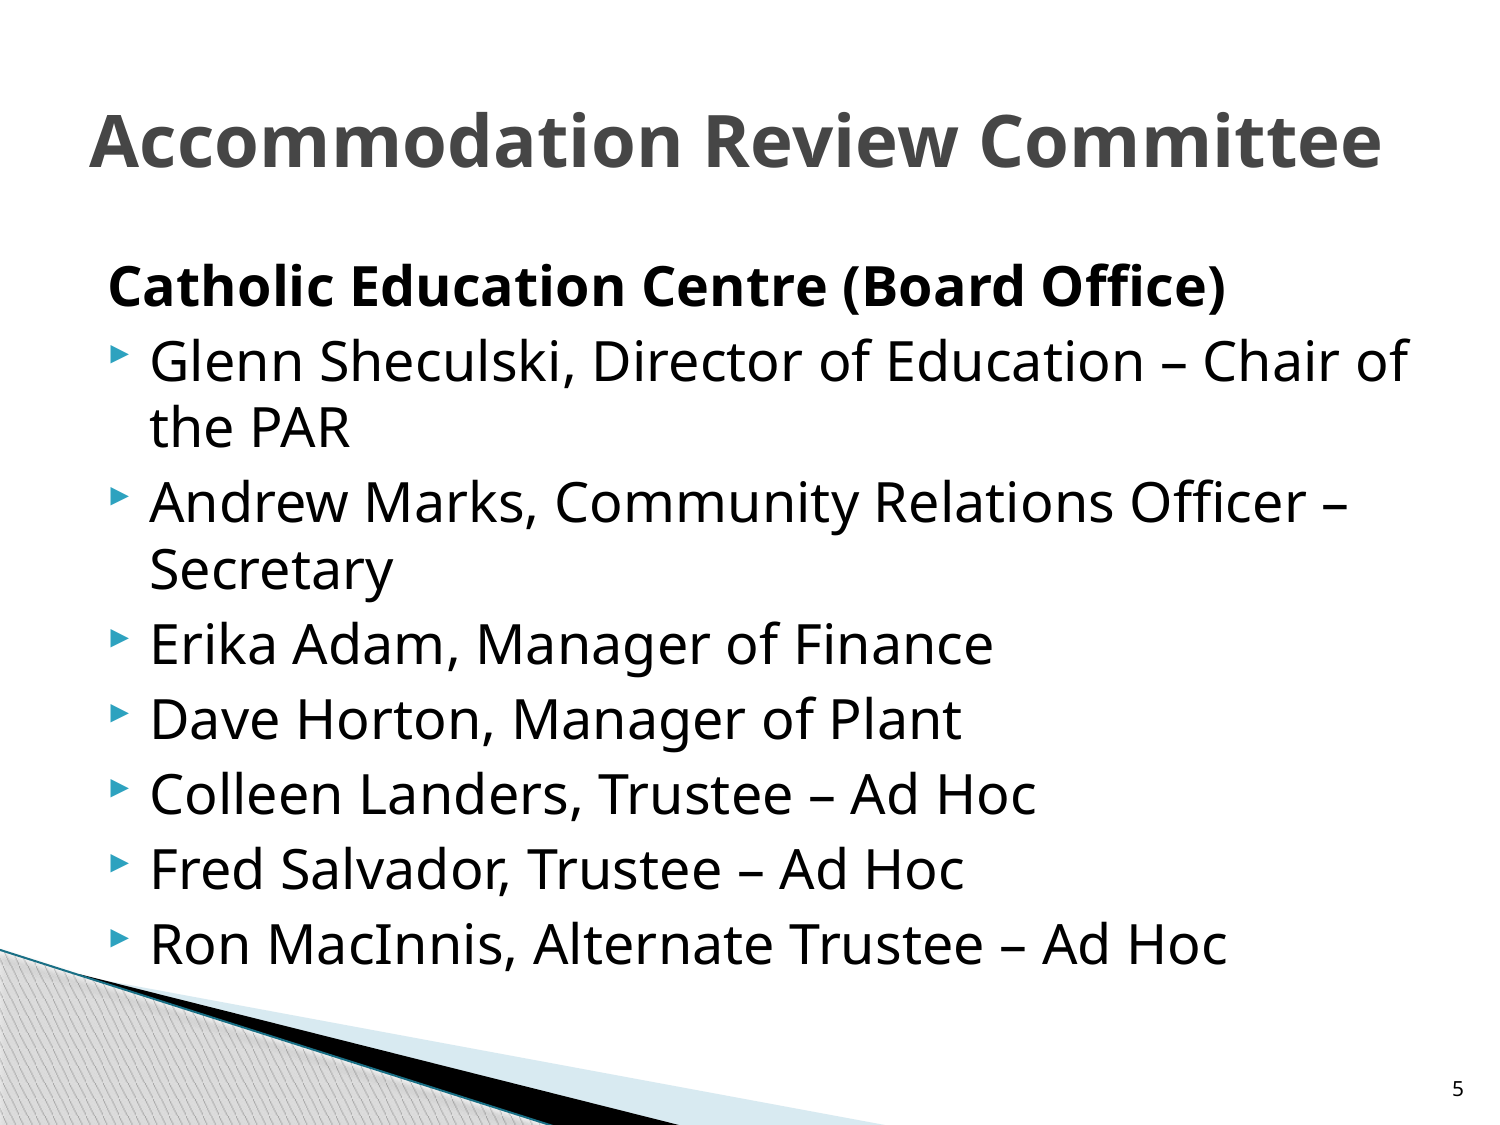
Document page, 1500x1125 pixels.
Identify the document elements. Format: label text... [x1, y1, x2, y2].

slide_number 5 [1418, 1051, 1479, 1112]
title Accommodation Review Committee [75, 45, 1425, 233]
list Catholic Education Centre (Board Office) Glenn Sheculski, Director of Education – Chair of the PAR Andrew Marks, Community Relations Officer – Secretary Erika Adam, Manager of Finance Dave Horton, Manager of Plant Colleen Landers, Trustee – Ad Hoc Fred Salvador, Trustee – Ad Hoc Ron MacInnis, Alternate Trustee – Ad Hoc [75, 243, 1425, 986]
